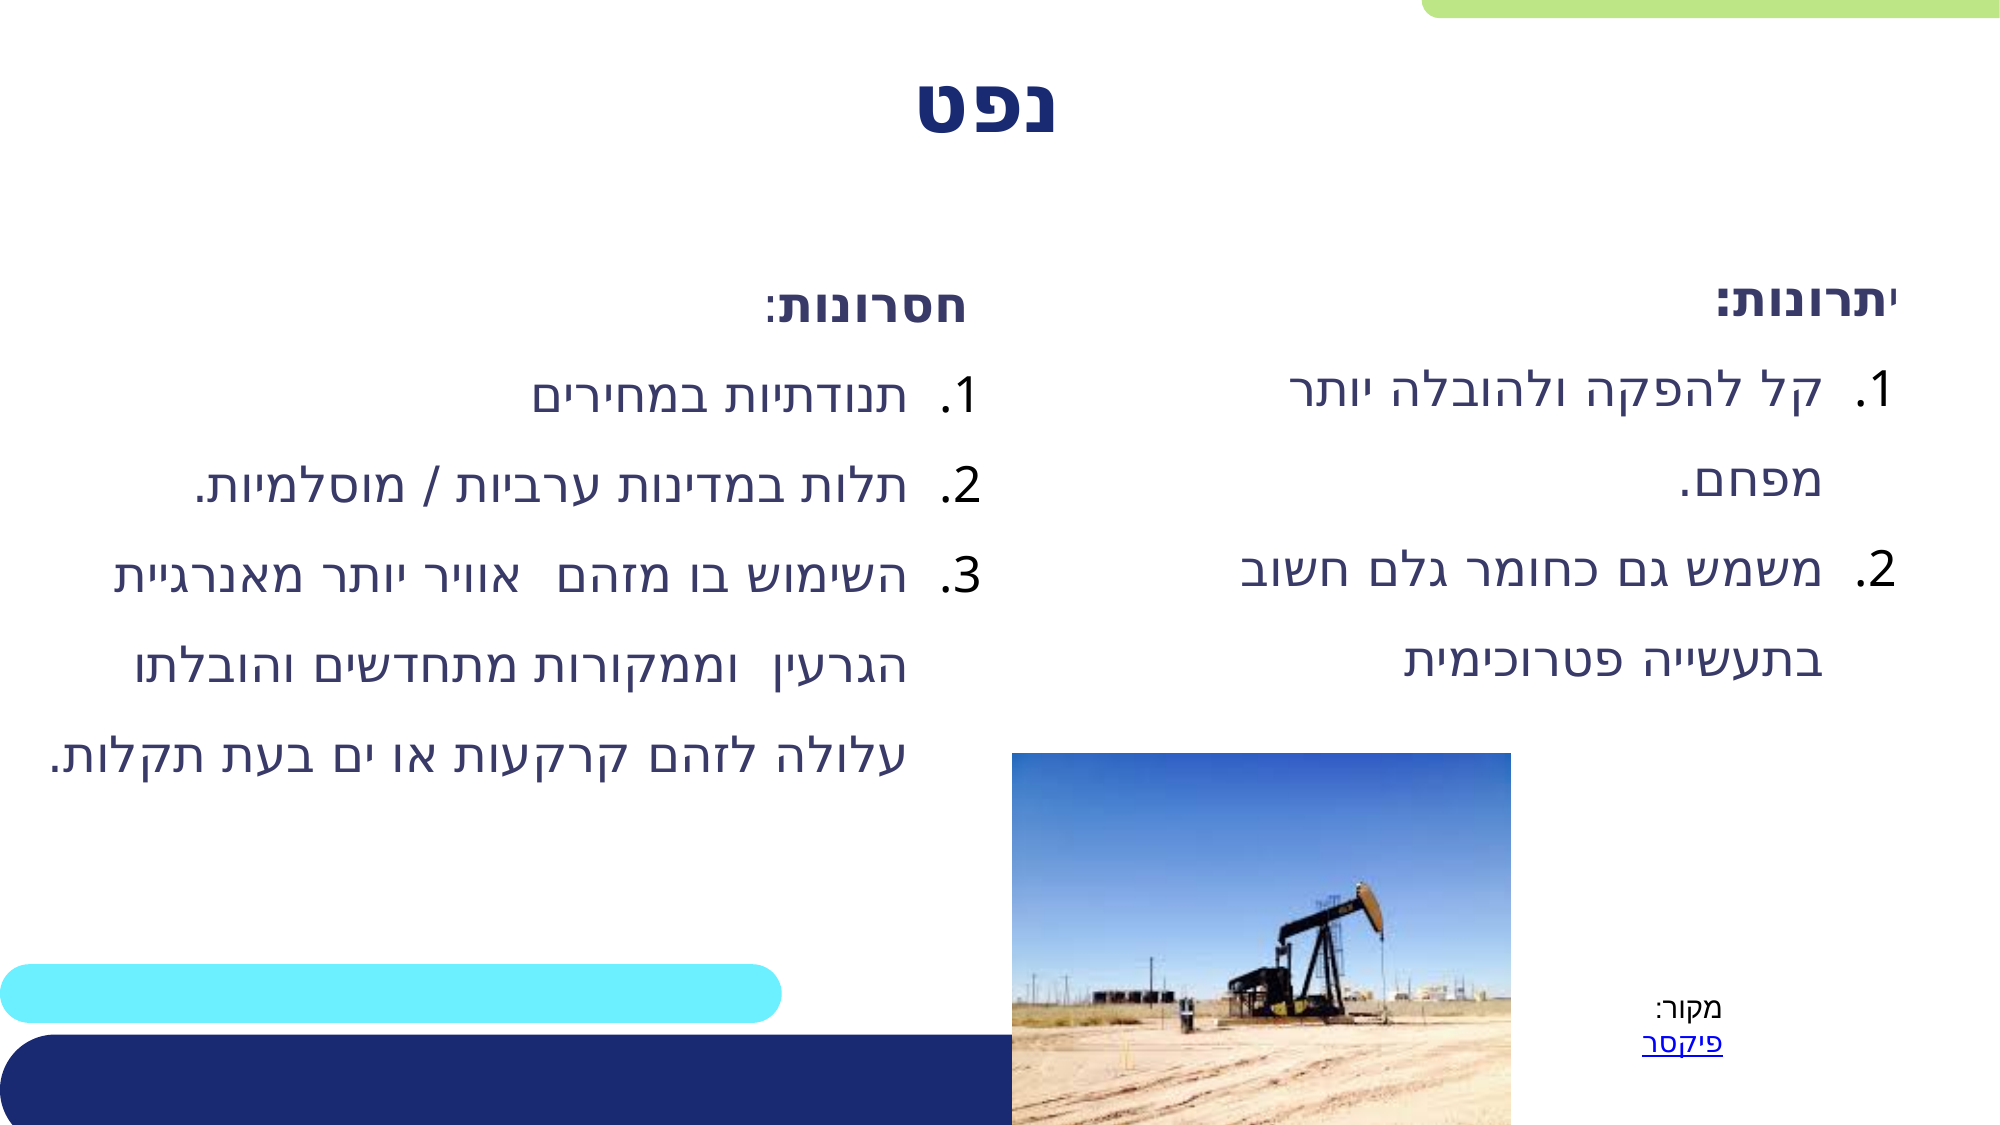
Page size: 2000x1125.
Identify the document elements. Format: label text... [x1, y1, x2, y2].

picture [1011, 752, 1512, 1125]
list חסרונות: תנודתיות במחירים תלות במדינות ערביות / מוסלמיות. השימוש בו מזהם אוויר יותר מאנרגיית הגרעין וממקורות מתחדשים והובלתו עלולה לזהם קרקעות או ים בעת תקלות. [0, 234, 1000, 916]
text_box יתרונות: קל להפקה ולהובלה יותר מפחם. משמש גם כחומר גלם חשוב בתעשייה פטרוכימית [1141, 221, 1916, 904]
text_box מקור: פיקסר [1566, 973, 1738, 1015]
title נפט [740, 40, 1077, 159]
